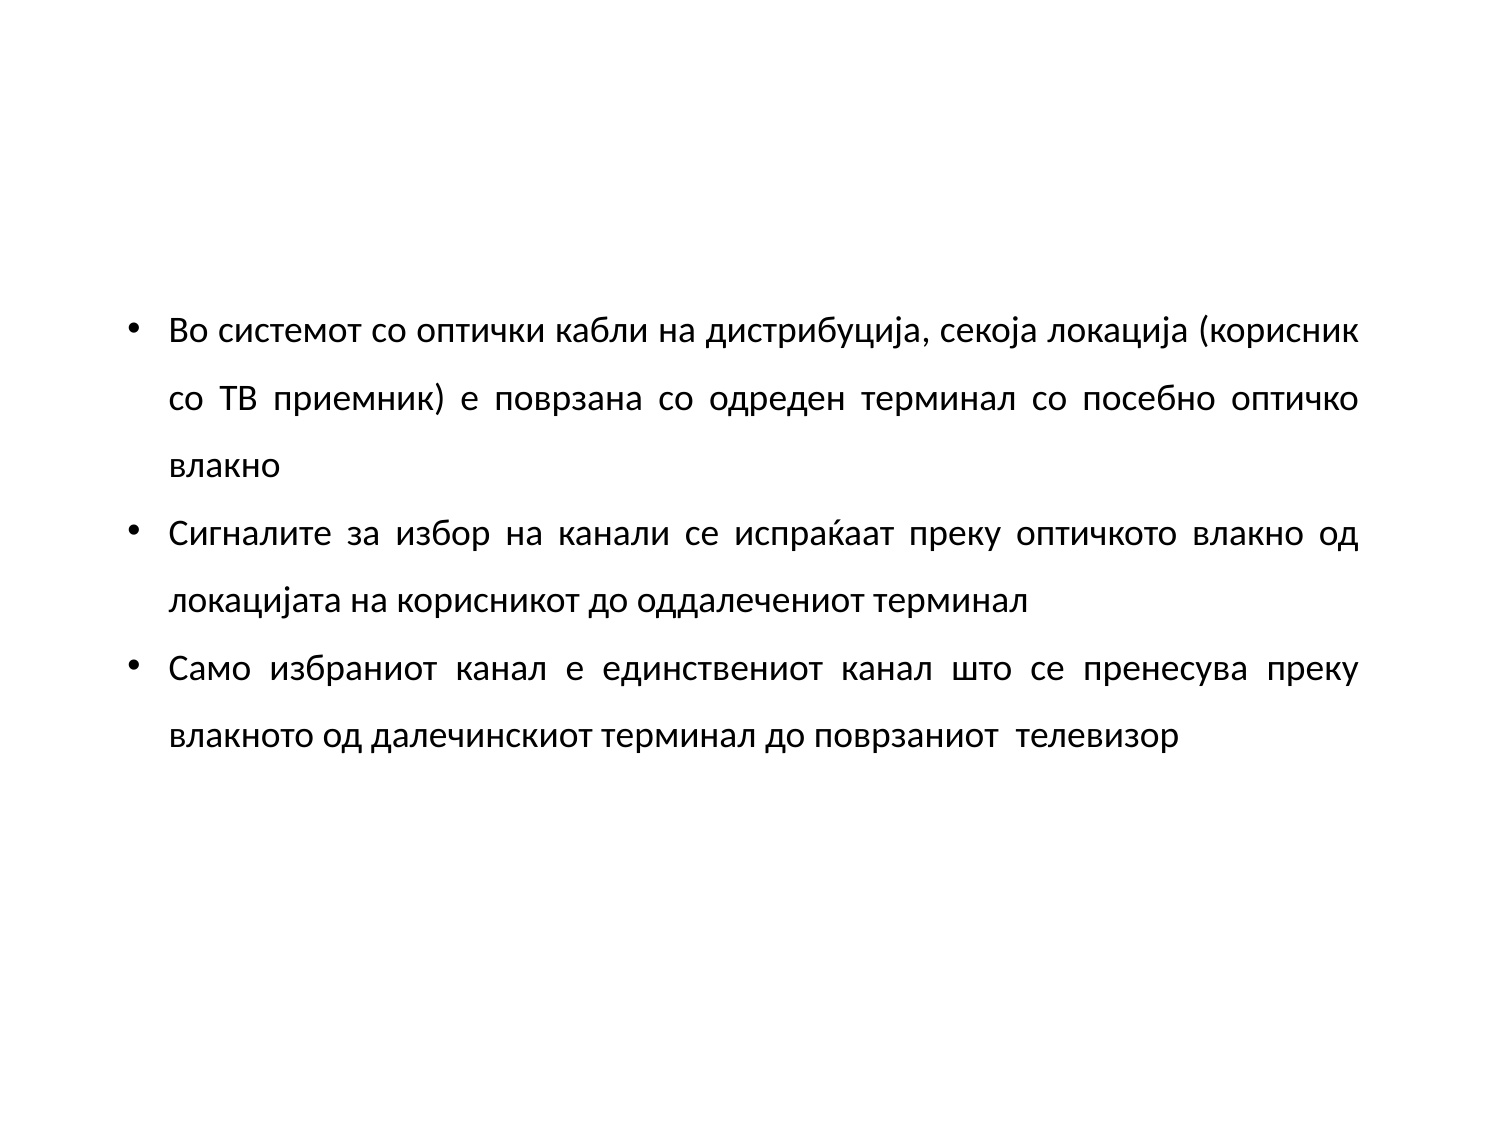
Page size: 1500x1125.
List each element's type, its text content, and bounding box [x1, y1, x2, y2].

text_box Во системот со оптички кабли на дистрибуција, секоја локација (корисник со ТВ приемник) е поврзана со одреден терминал со посебно оптичко влакно Сигналите за избор на канали се испраќаат преку оптичкото влакно од локацијата на корисникот до оддалечениот терминал Само избраниот канал е единствениот канал што се пренесува преку влакното од далечинскиот терминал до поврзаниот телевизор [112, 275, 1375, 763]
